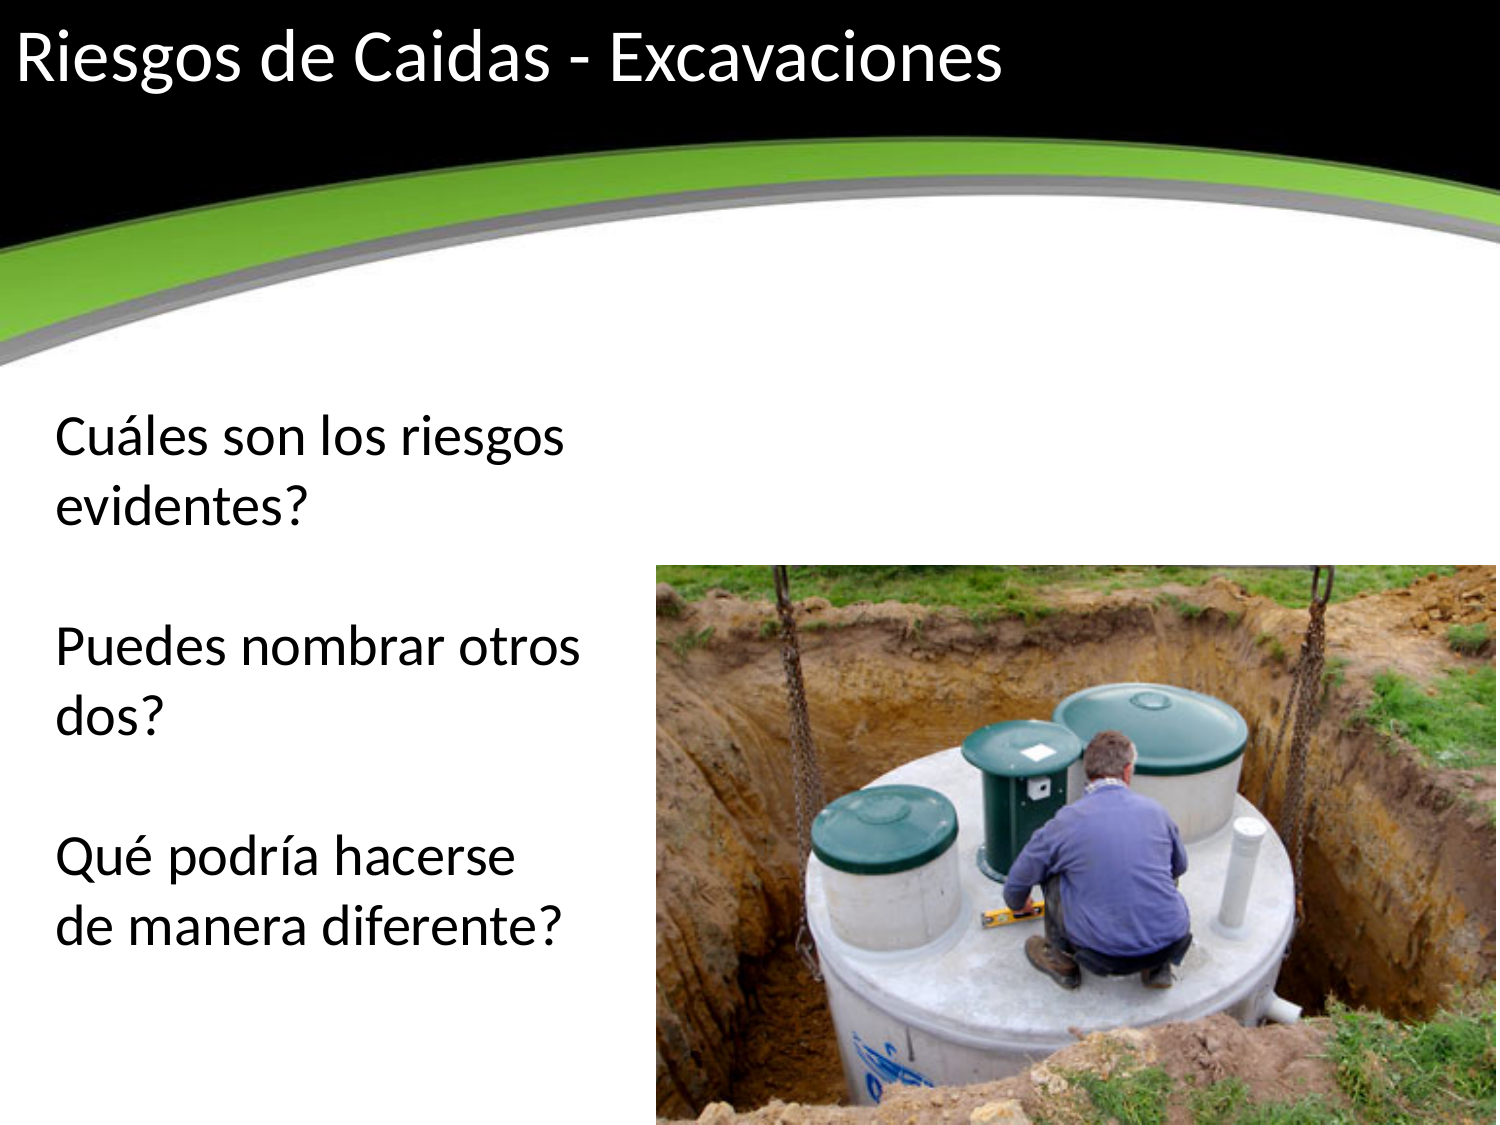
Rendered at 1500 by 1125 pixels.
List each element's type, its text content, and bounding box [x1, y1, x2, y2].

picture [0, 0, 1500, 1125]
text_box Cuáles son los riesgos evidentes? Puedes nombrar otros dos? Qué podría hacerse de manera diferente? [40, 389, 599, 965]
title Riesgos de Caidas - Excavaciones [0, 0, 1185, 115]
